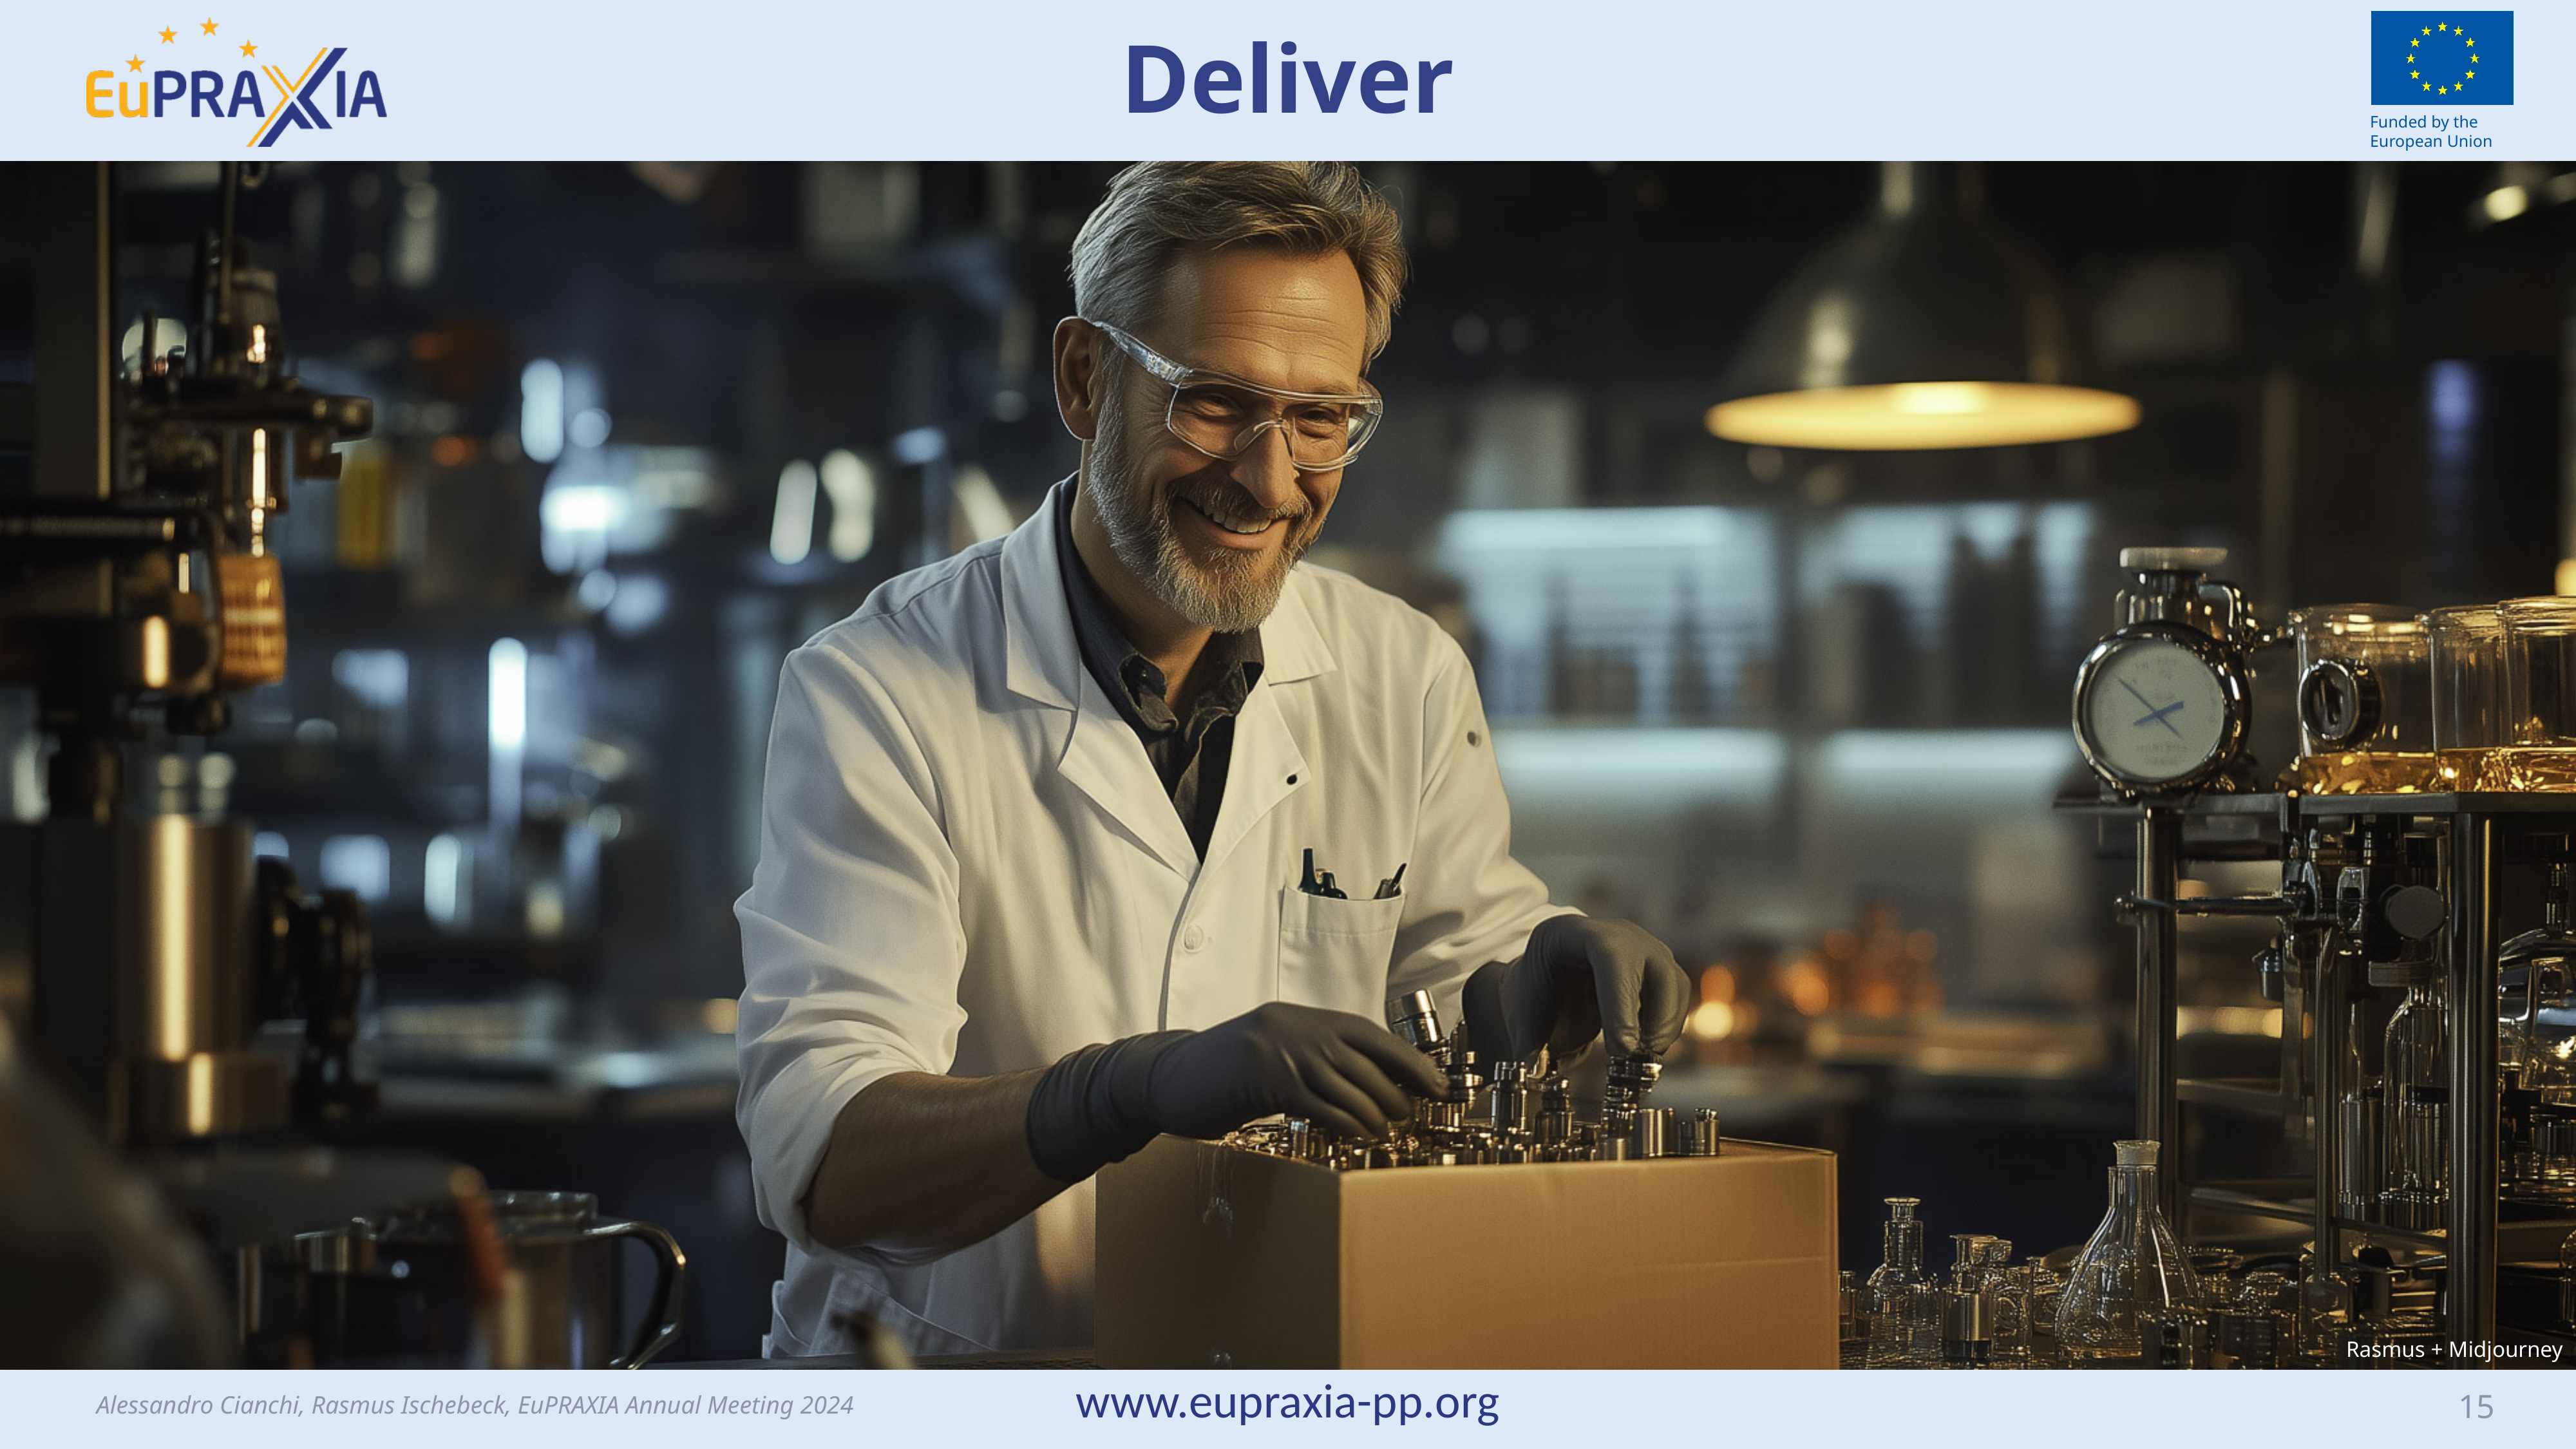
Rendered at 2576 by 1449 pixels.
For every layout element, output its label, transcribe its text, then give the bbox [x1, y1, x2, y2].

footer Alessandro Cianchi, Rasmus Ischebeck, EuPRAXIA Annual Meeting 2024 [86, 1370, 956, 1443]
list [0, 161, 2576, 1370]
title Deliver [446, 0, 2130, 161]
slide_number 15 [1925, 1370, 2505, 1446]
picture [86, 17, 387, 147]
picture [2371, 11, 2514, 105]
